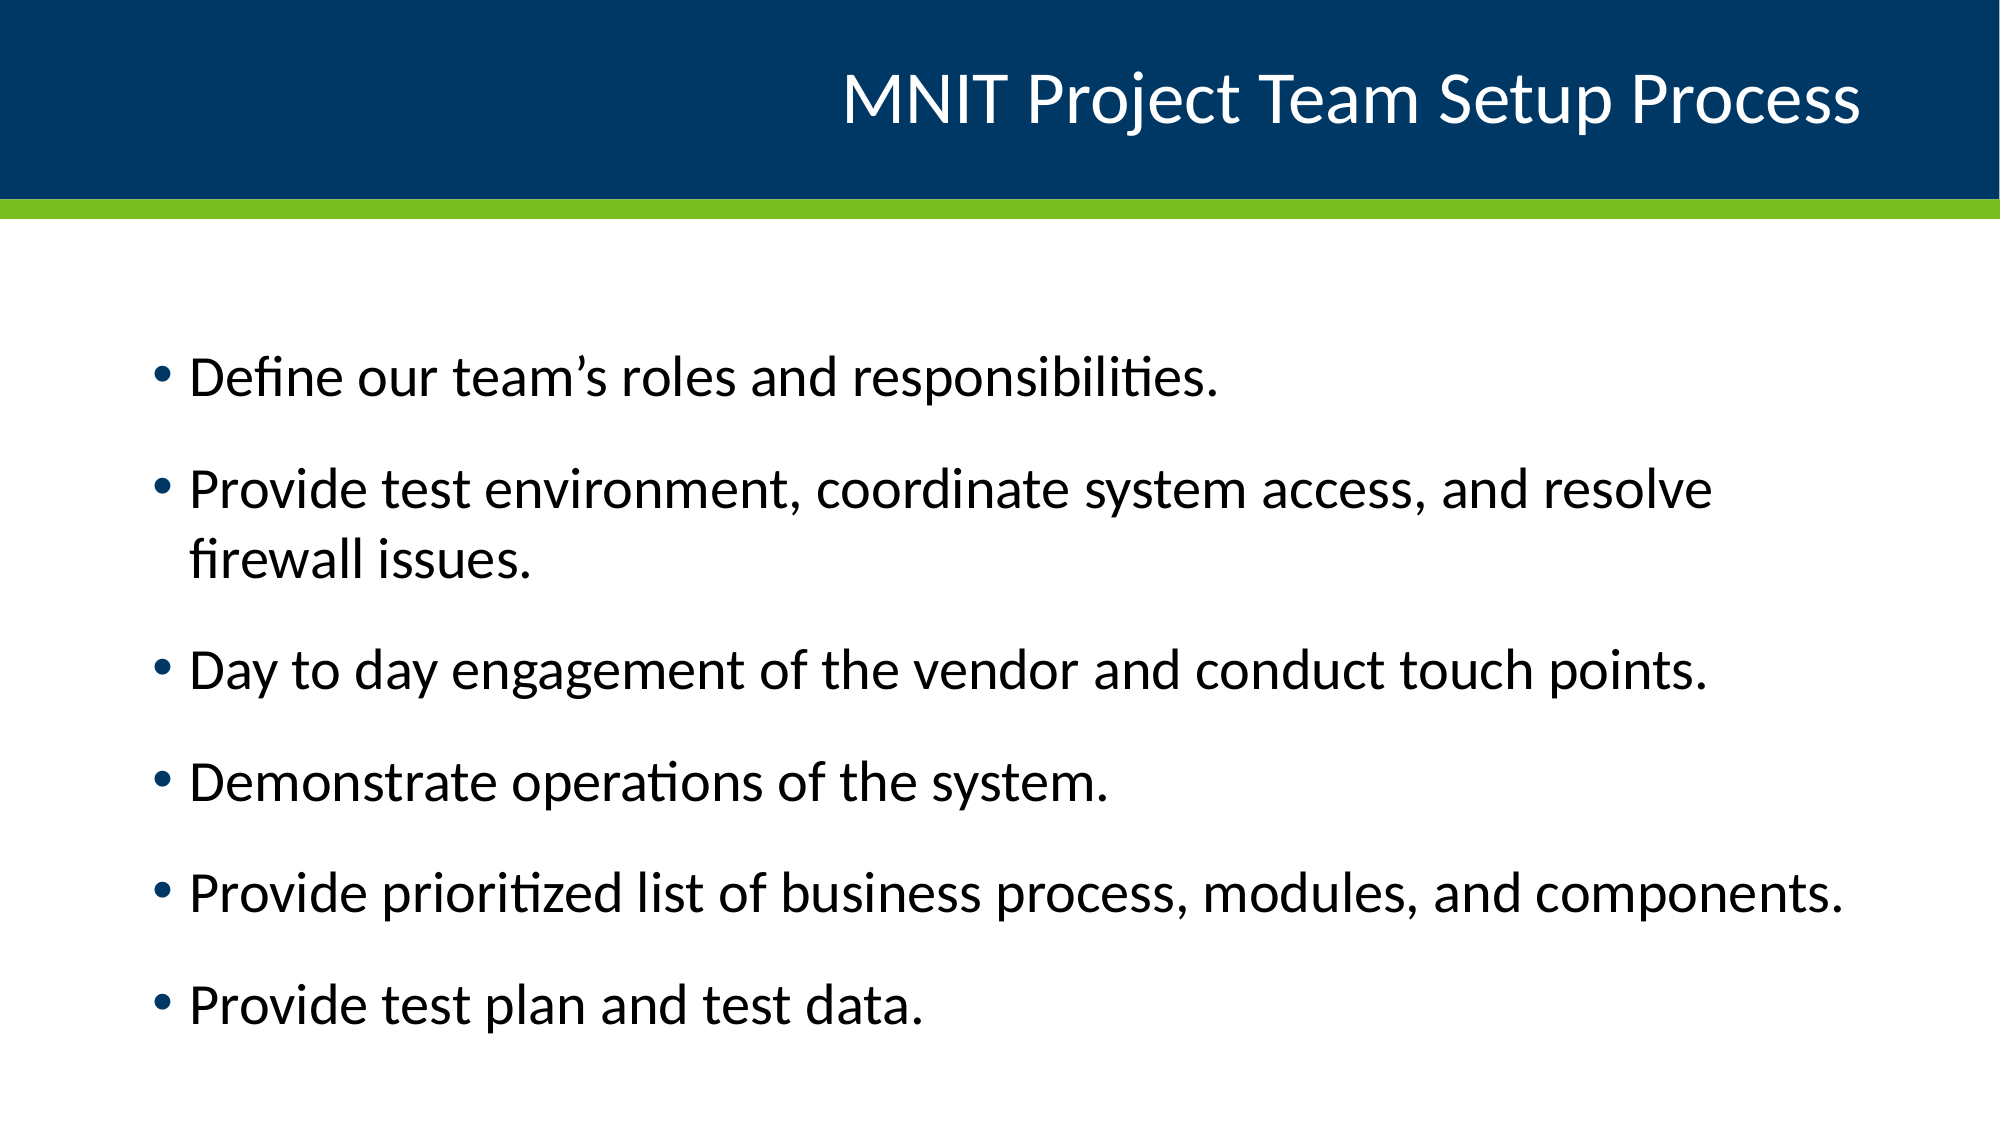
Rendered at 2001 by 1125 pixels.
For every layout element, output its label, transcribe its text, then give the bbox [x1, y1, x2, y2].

title MNIT Project Team Setup Process [137, 0, 1863, 200]
list Define our team’s roles and responsibilities. Provide test environment, coordinate system access, and resolve firewall issues. Day to day engagement of the vendor and conduct touch points. Demonstrate operations of the system. Provide prioritized list of business process, modules, and components. Provide test plan and test data. [137, 311, 1863, 1064]
